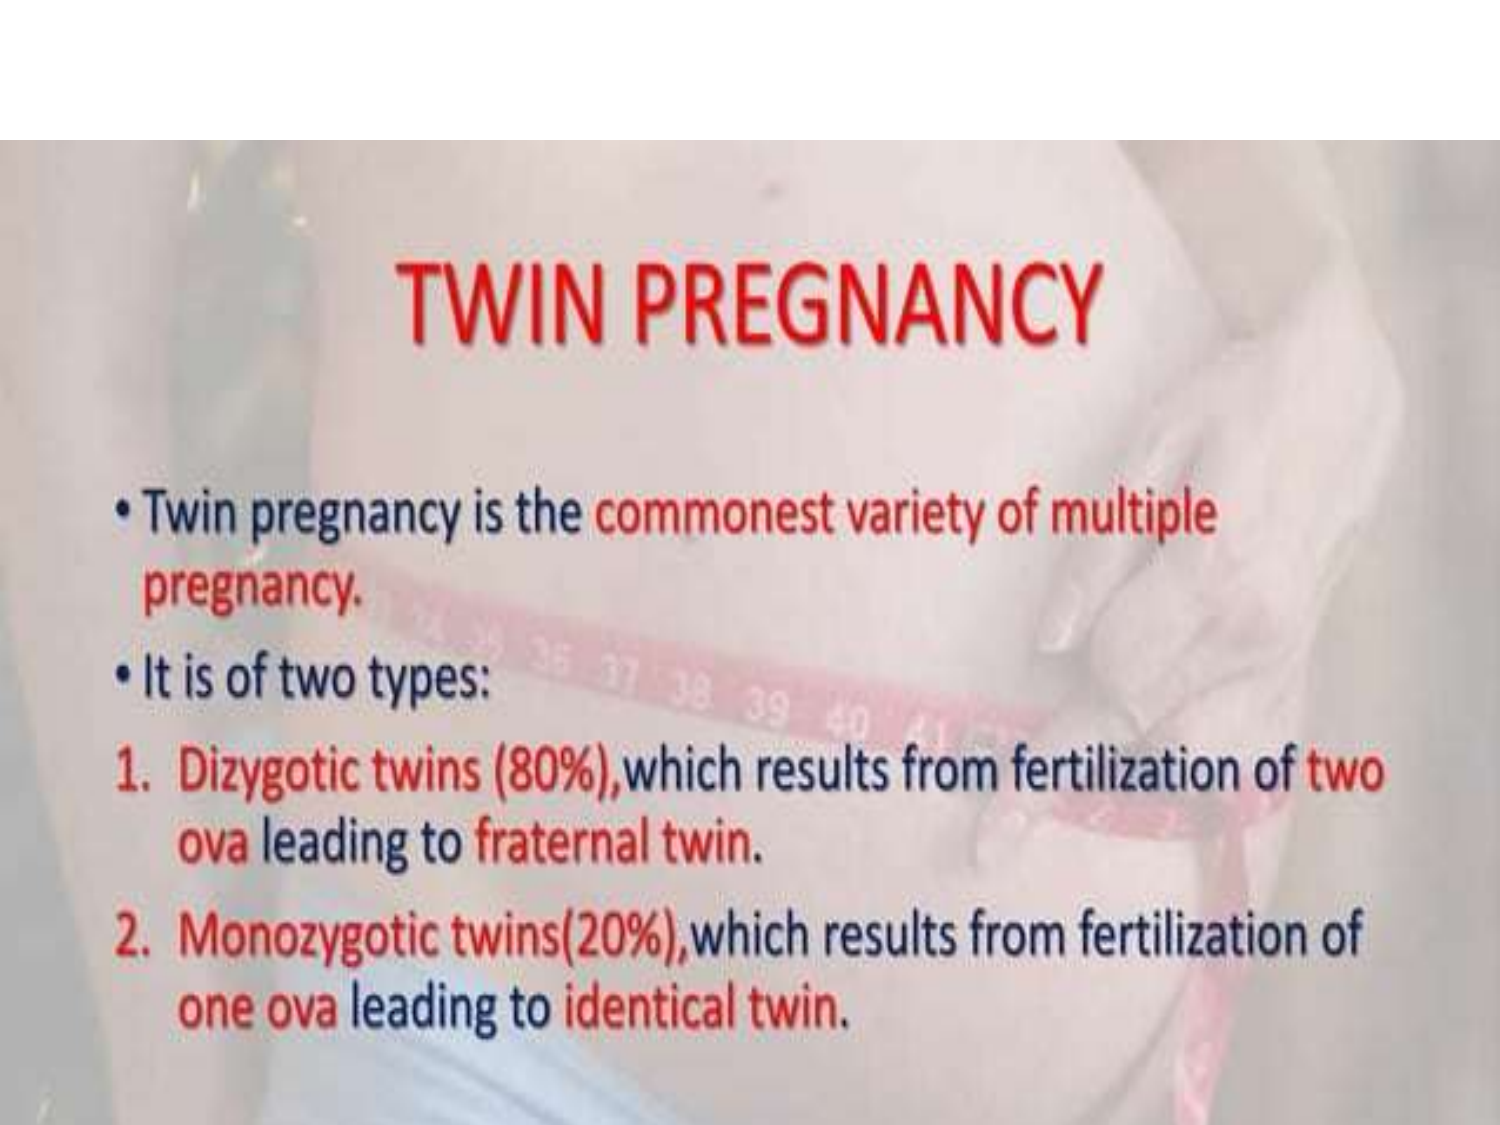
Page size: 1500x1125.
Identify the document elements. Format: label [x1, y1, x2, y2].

picture [0, 139, 1500, 1125]
